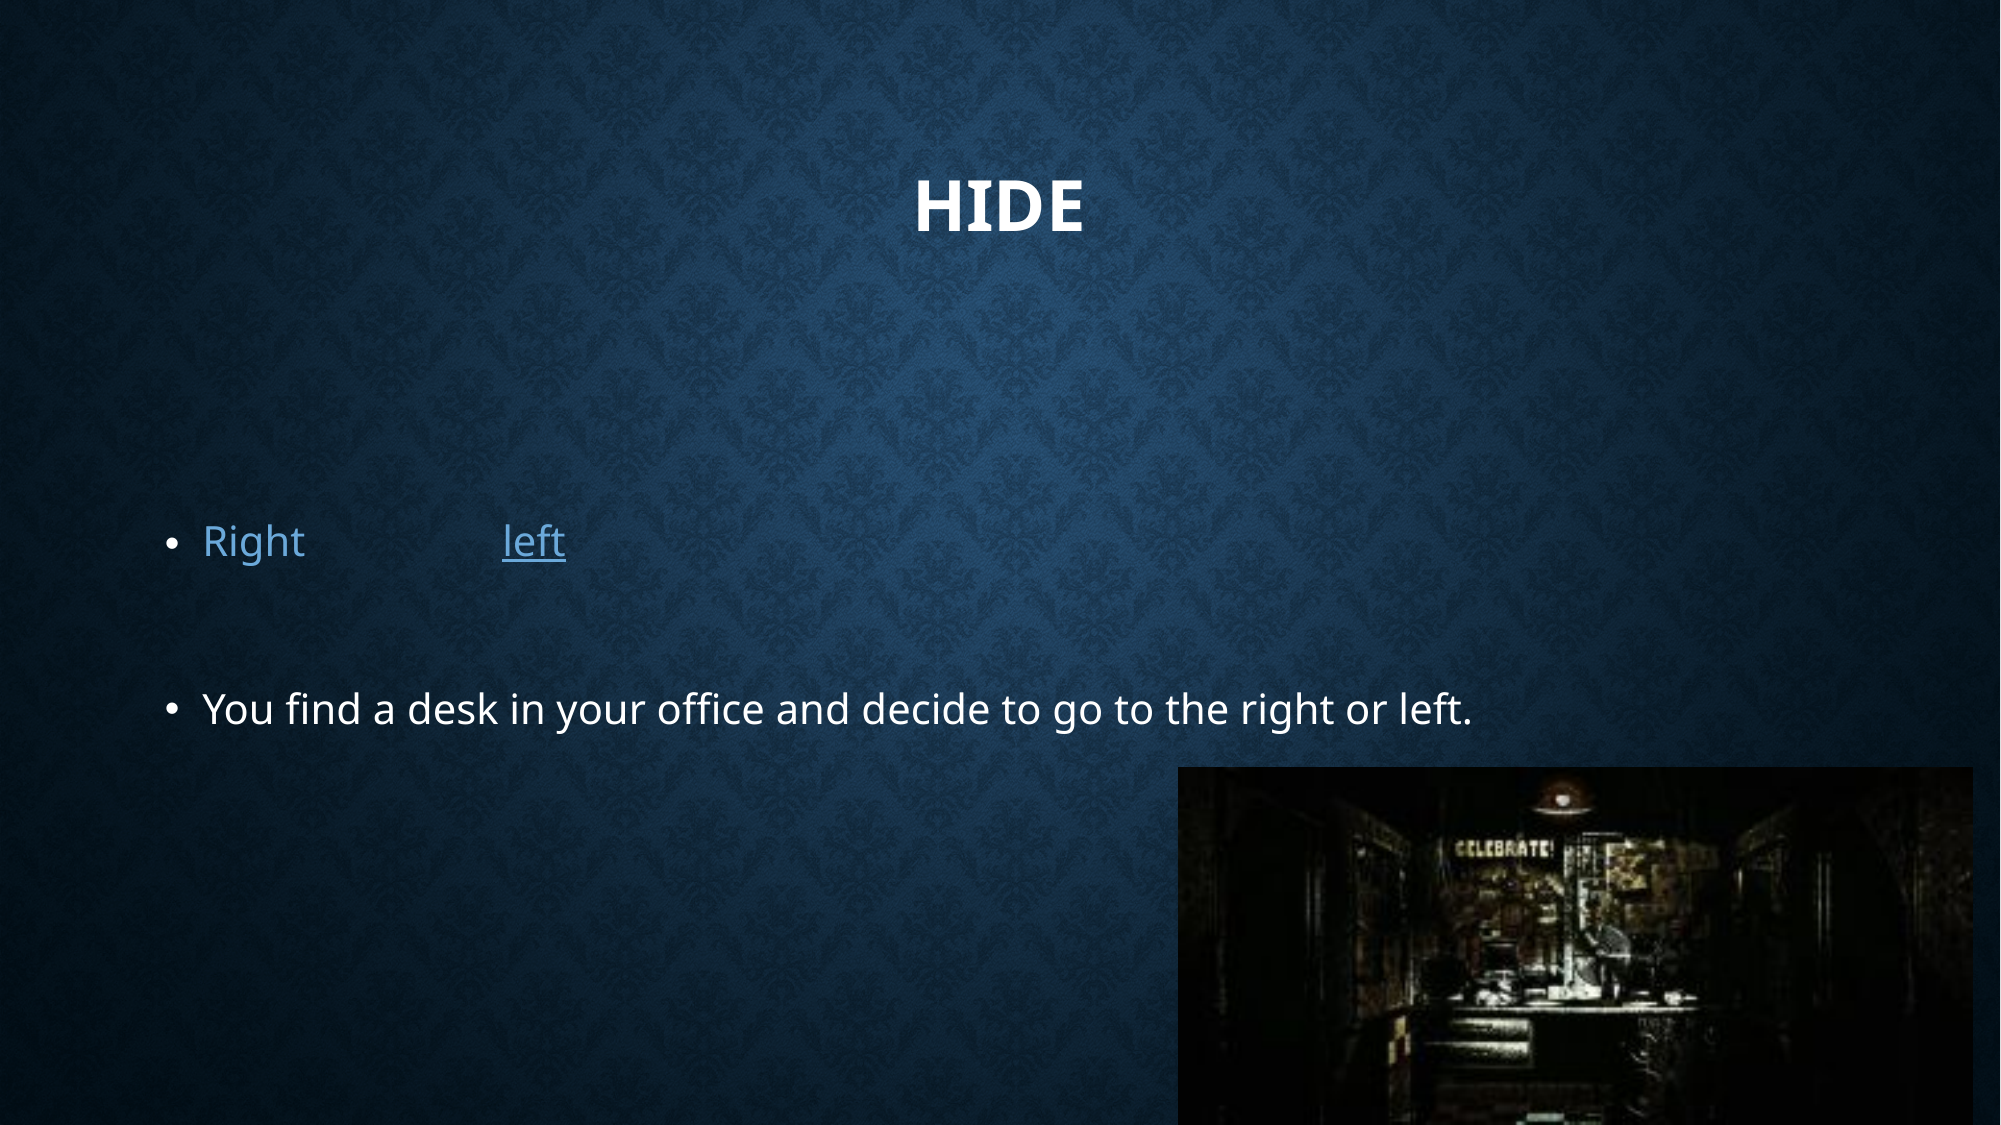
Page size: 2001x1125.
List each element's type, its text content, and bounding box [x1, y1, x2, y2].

title hide [149, 99, 1849, 318]
picture [1177, 766, 1974, 1125]
list Right left You find a desk in your office and decide to go to the right or left. [149, 343, 1849, 950]
